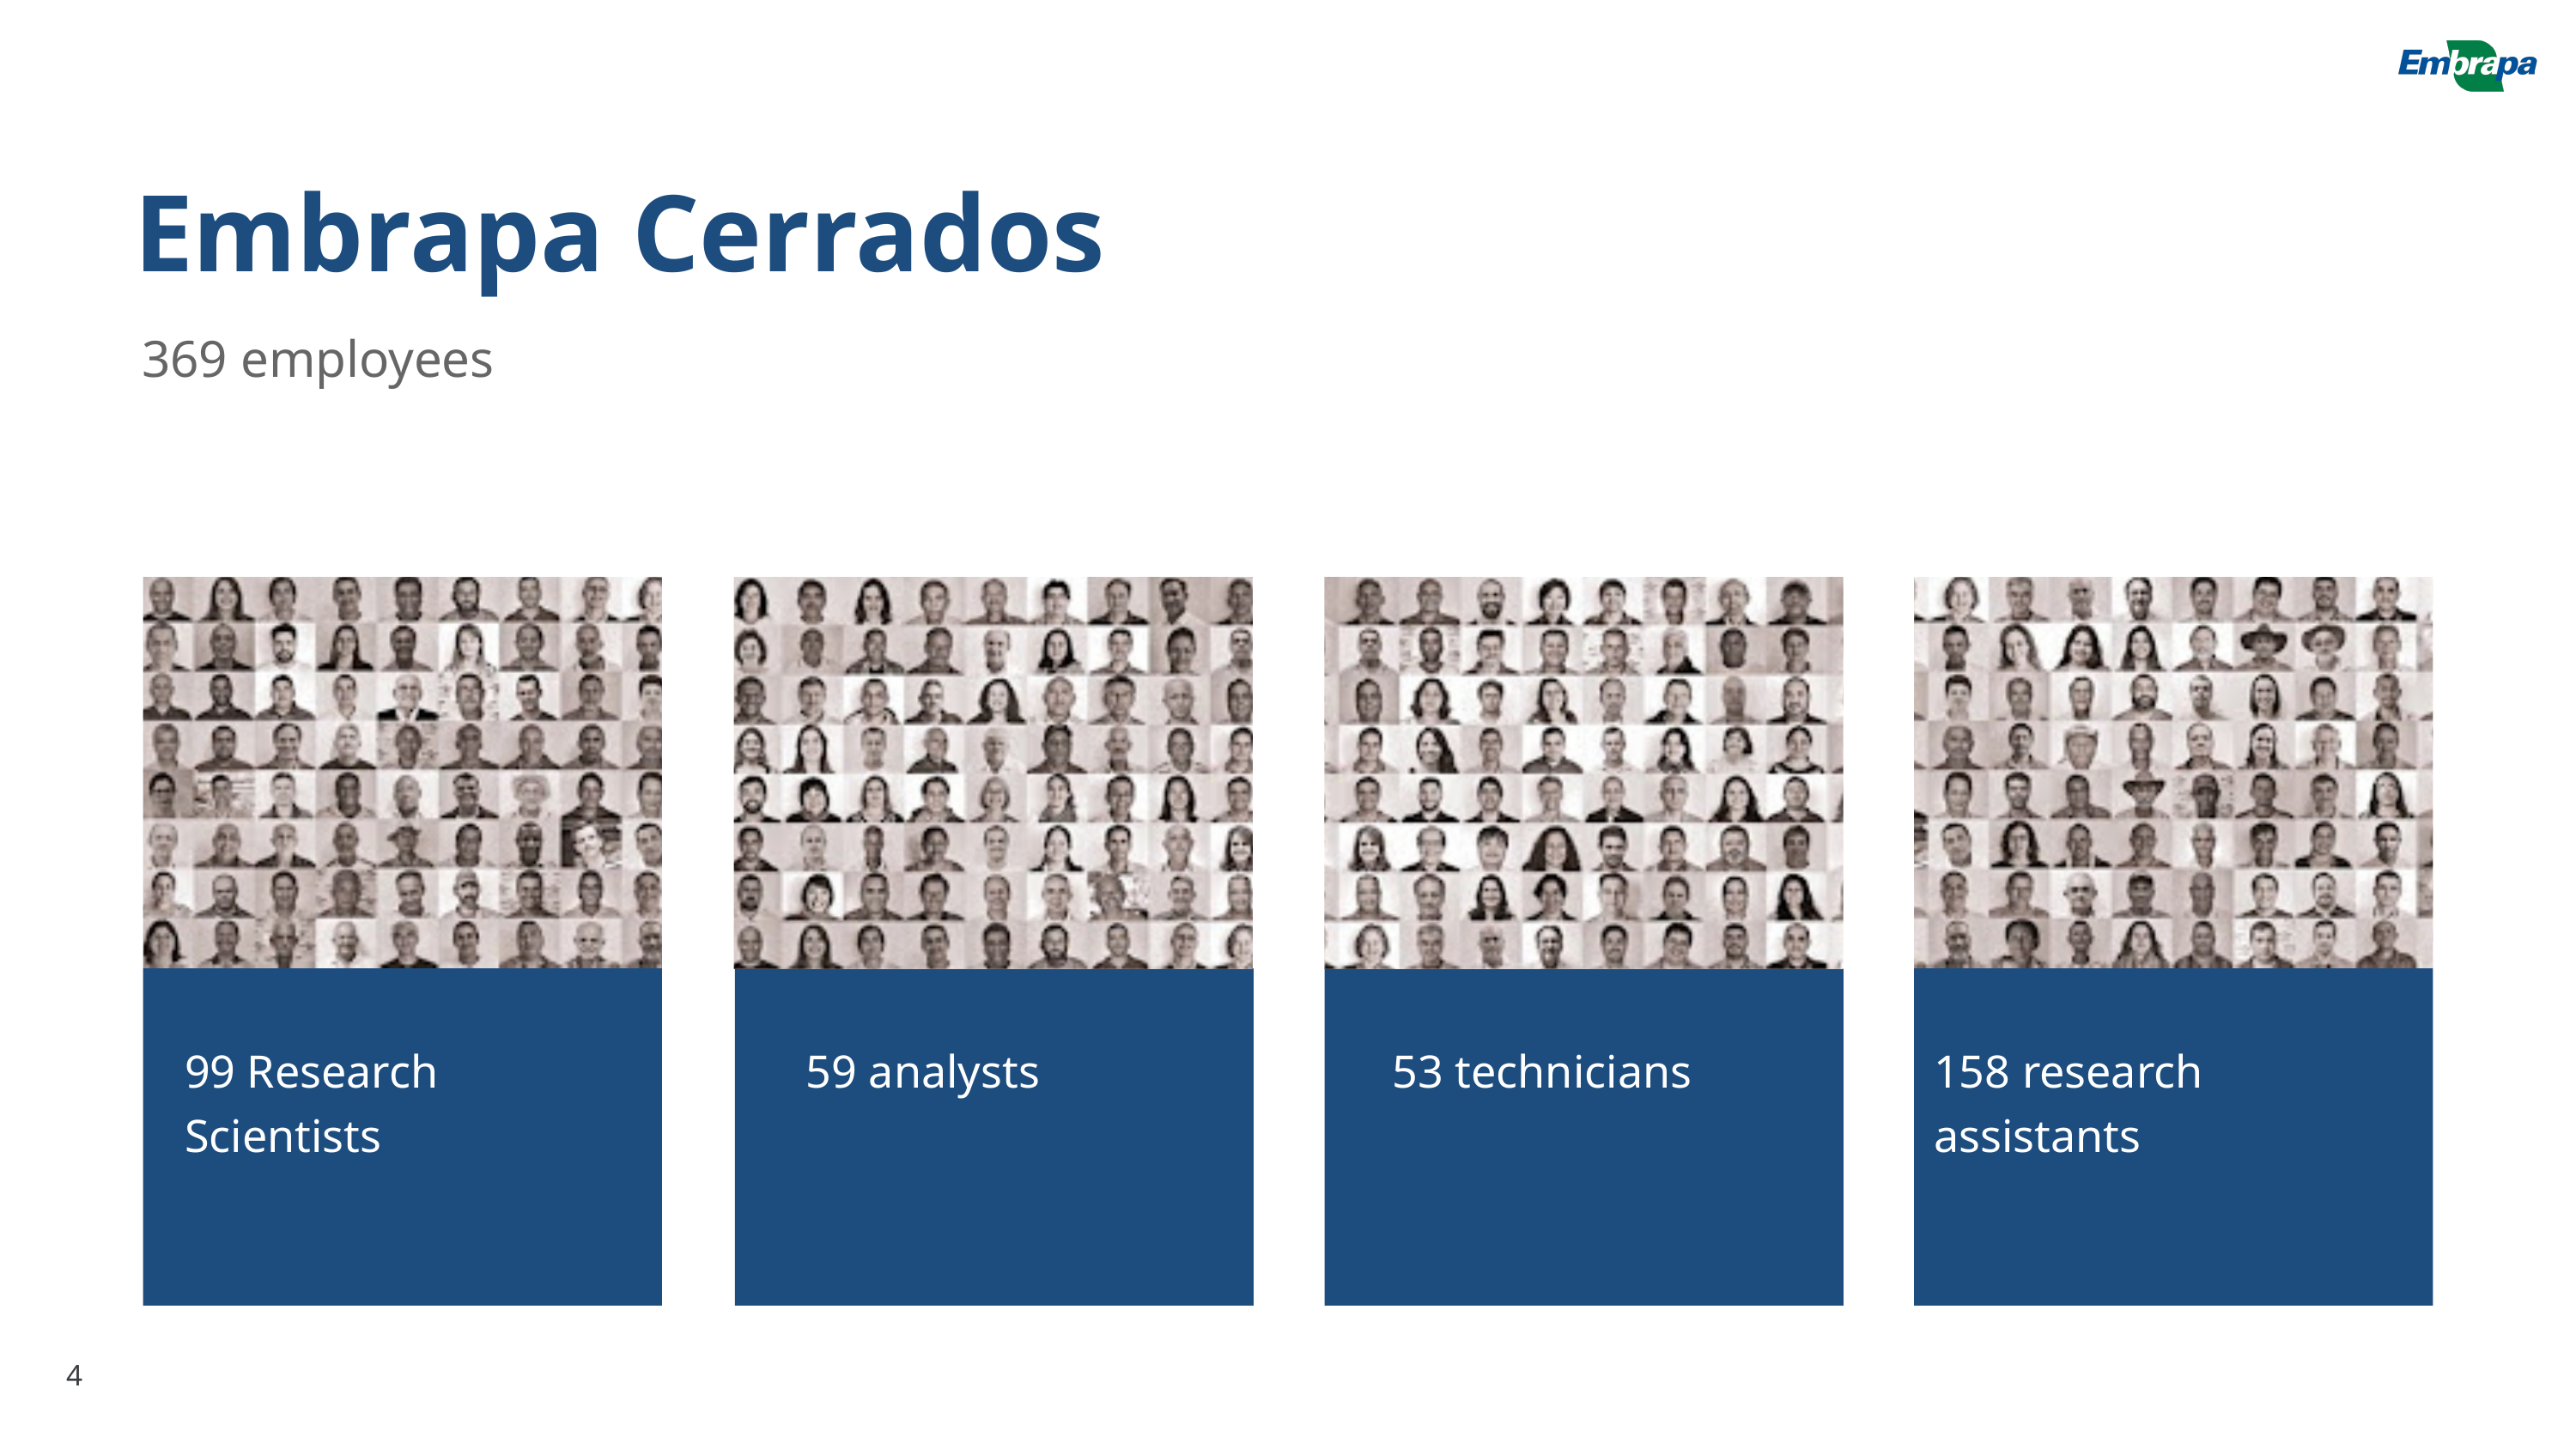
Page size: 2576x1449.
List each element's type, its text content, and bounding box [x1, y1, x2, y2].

picture [1324, 576, 1844, 969]
picture [733, 576, 1254, 969]
text_box [143, 975, 662, 1306]
picture [1913, 576, 2433, 969]
text_box [1914, 975, 2433, 1306]
text_box 99 Research Scientists [179, 1028, 647, 1167]
picture [2381, 27, 2551, 110]
title Embrapa Cerrados [127, 173, 2433, 325]
text_box [1324, 974, 1844, 1306]
text_box 369 employees [137, 322, 2433, 392]
picture [143, 576, 663, 969]
text_box [734, 975, 1254, 1306]
text_box 53 technicians [1388, 1028, 1817, 1102]
slide_number 4 [51, 949, 98, 1449]
text_box 158 research assistants [1929, 1028, 2420, 1231]
text_box 59 analysts [801, 1028, 1216, 1102]
